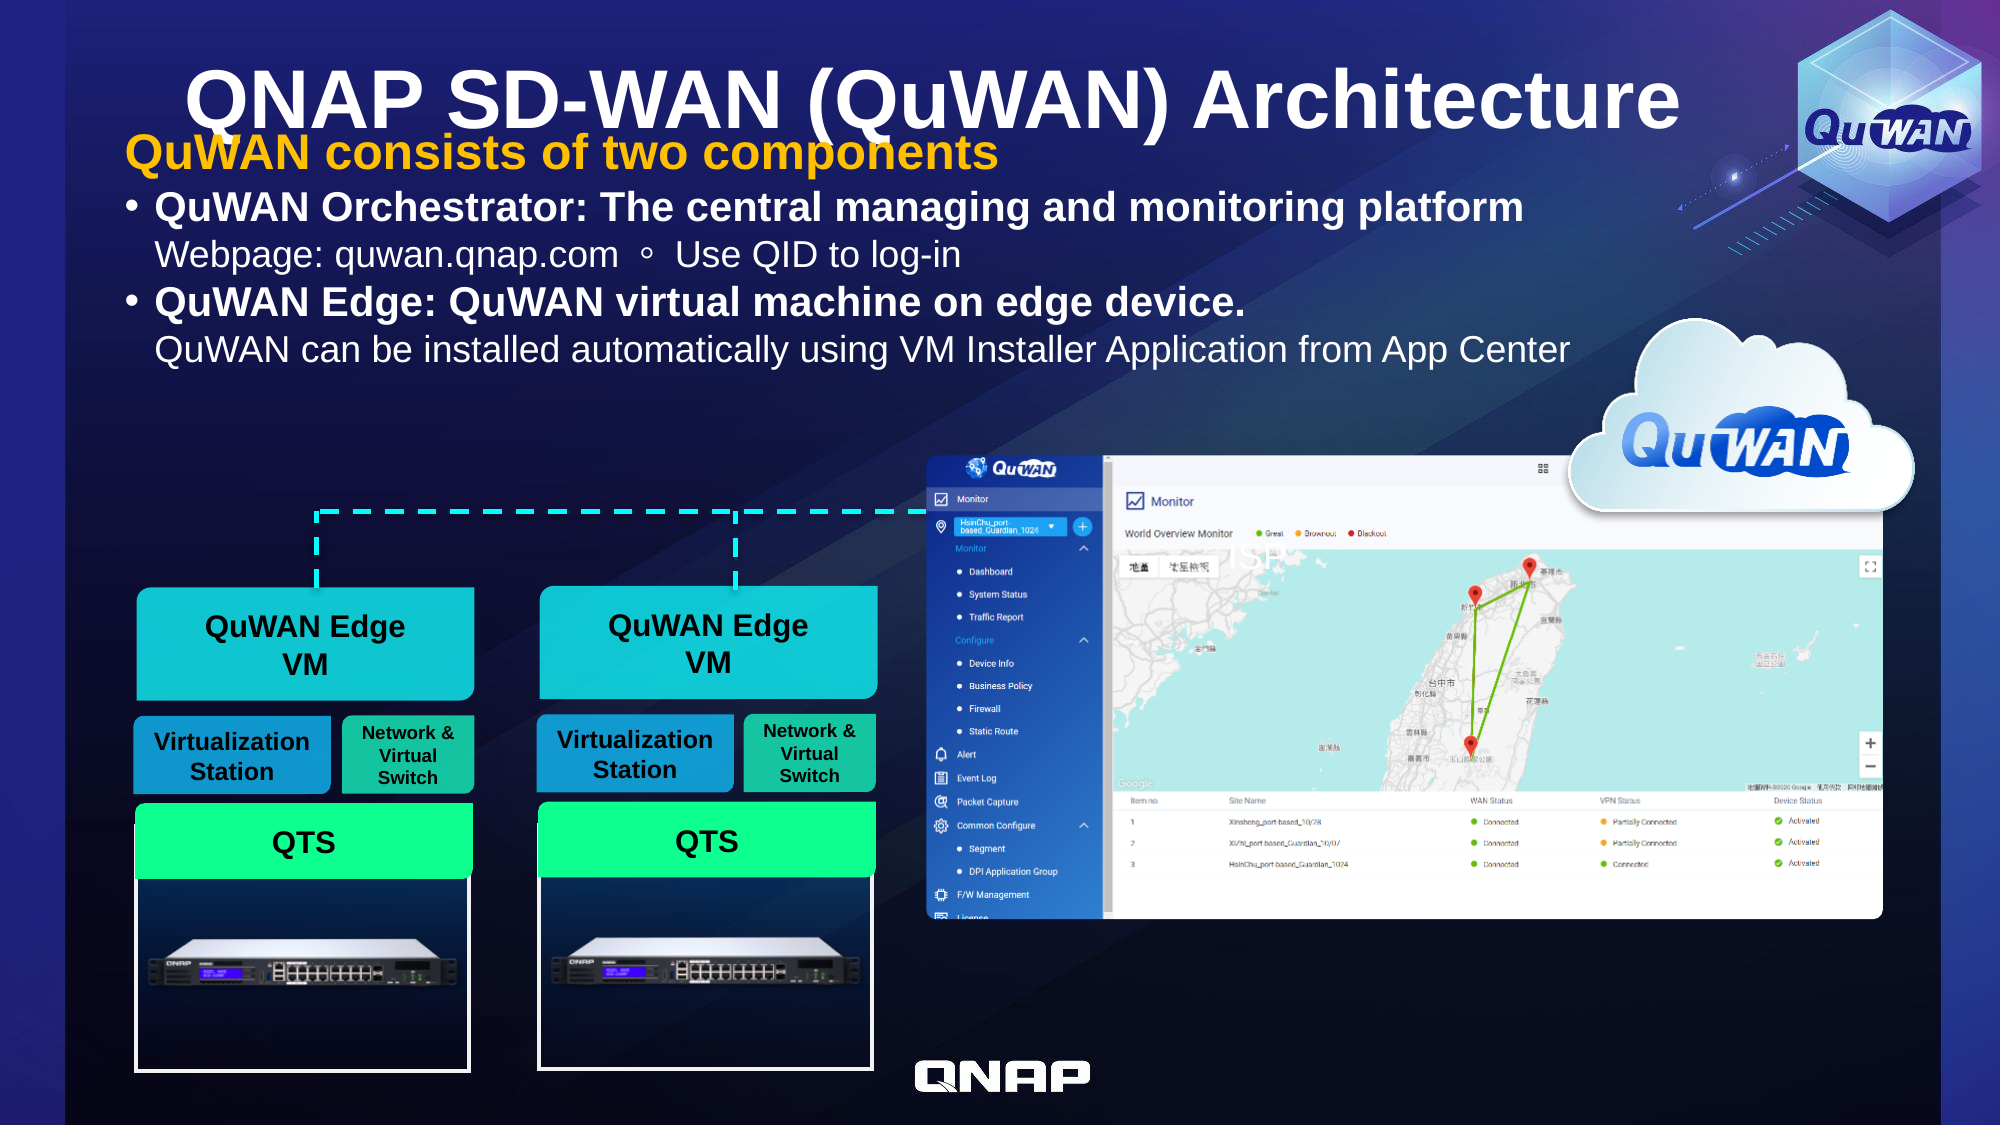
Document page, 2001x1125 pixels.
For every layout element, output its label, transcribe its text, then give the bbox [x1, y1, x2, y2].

text_box Network & Virtual Switch [340, 713, 476, 796]
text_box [1568, 318, 1915, 512]
picture [0, 0, 2000, 1125]
text_box QuWAN Edge VM [538, 584, 880, 701]
text_box Virtualization Station [131, 714, 333, 796]
text_box QuWAN consists of two components QuWAN Orchestrator: The central managing and monitoring platform Webpage: quwan.qnap.com。Use QID to log-in QuWAN Edge: QuWAN virtual machine on edge device. QuWAN can be installed automatically using VM Installer Application from App Center [109, 112, 1646, 512]
text_box QTS [536, 800, 878, 879]
text_box Network & Virtual Switch [742, 712, 878, 794]
text_box QuWAN Edge VM [134, 585, 476, 703]
text_box Virtualization Station [535, 712, 736, 795]
text_box QTS [133, 801, 475, 881]
text_box QNAP SD-WAN (QuWAN) Architecture [0, 32, 1891, 170]
